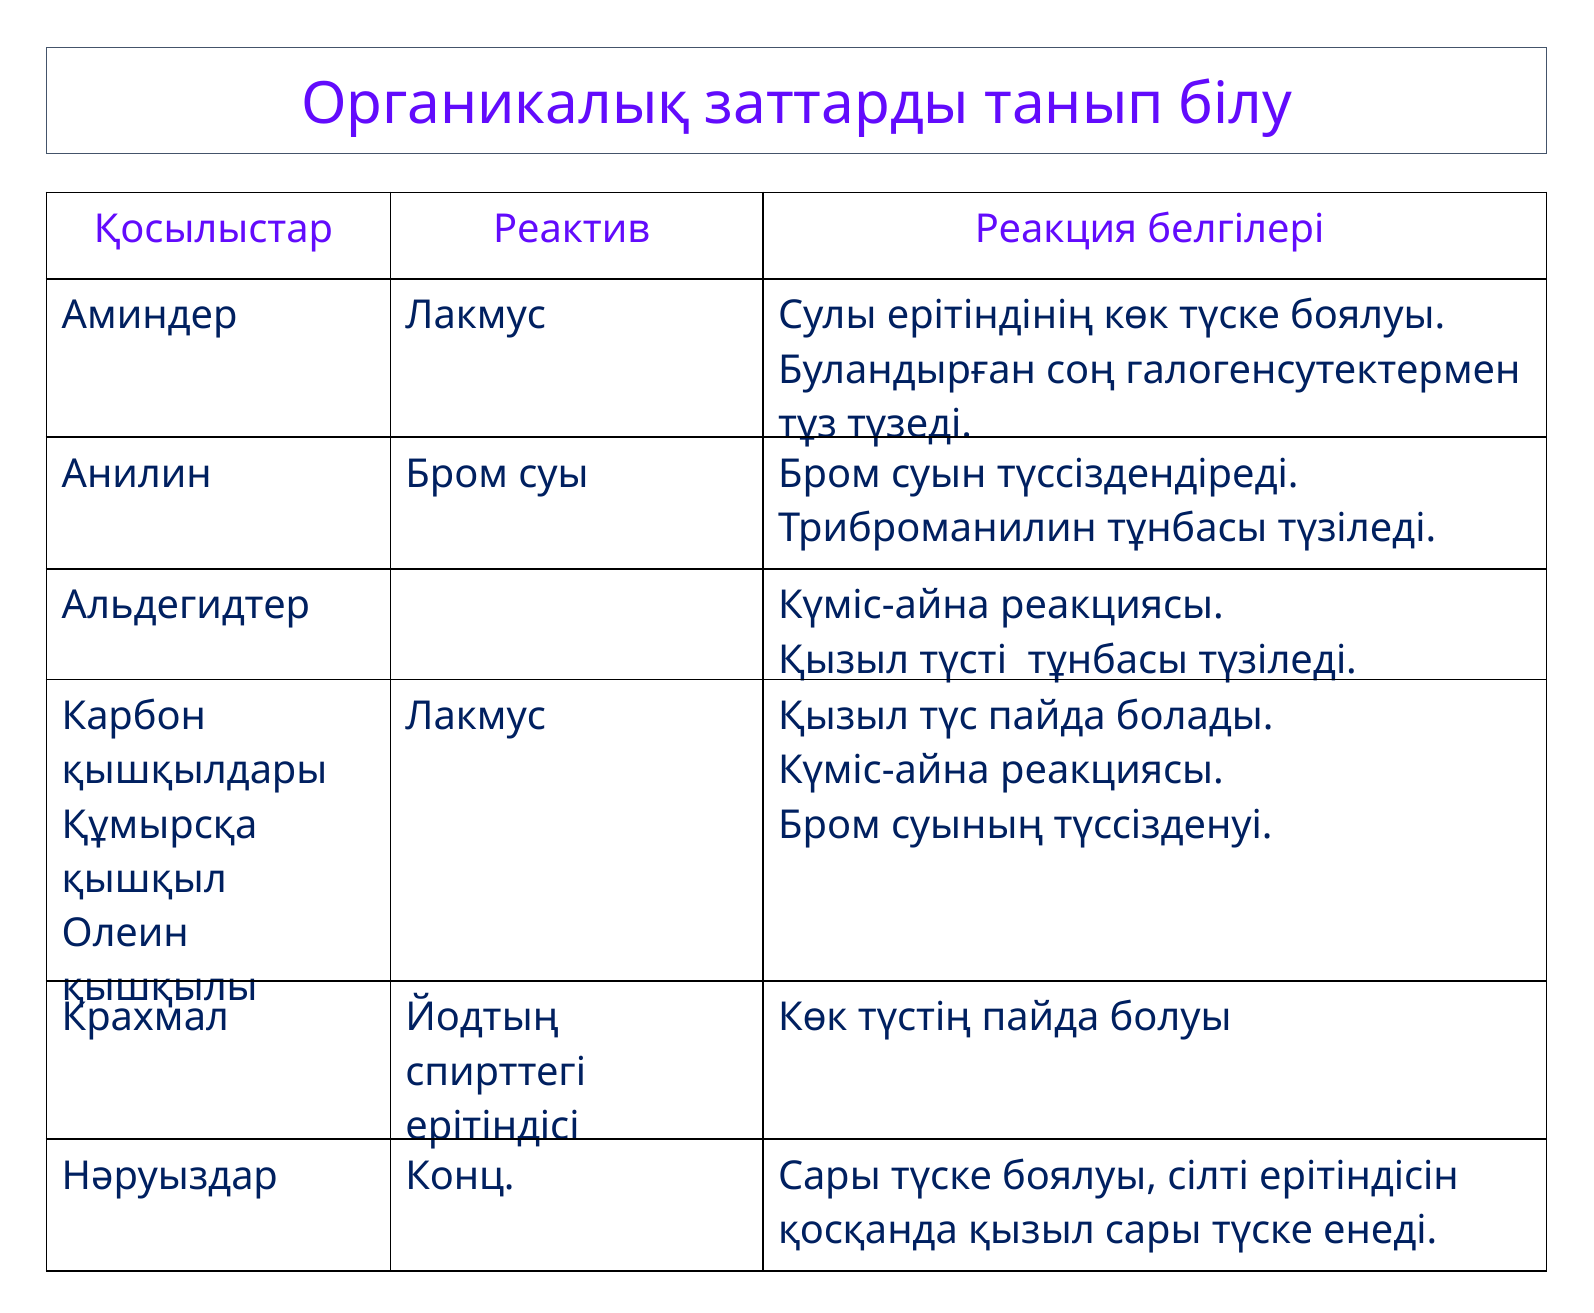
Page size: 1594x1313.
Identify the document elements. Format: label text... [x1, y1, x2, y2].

text_box Органикалық заттарды танып білу [46, 47, 1547, 154]
